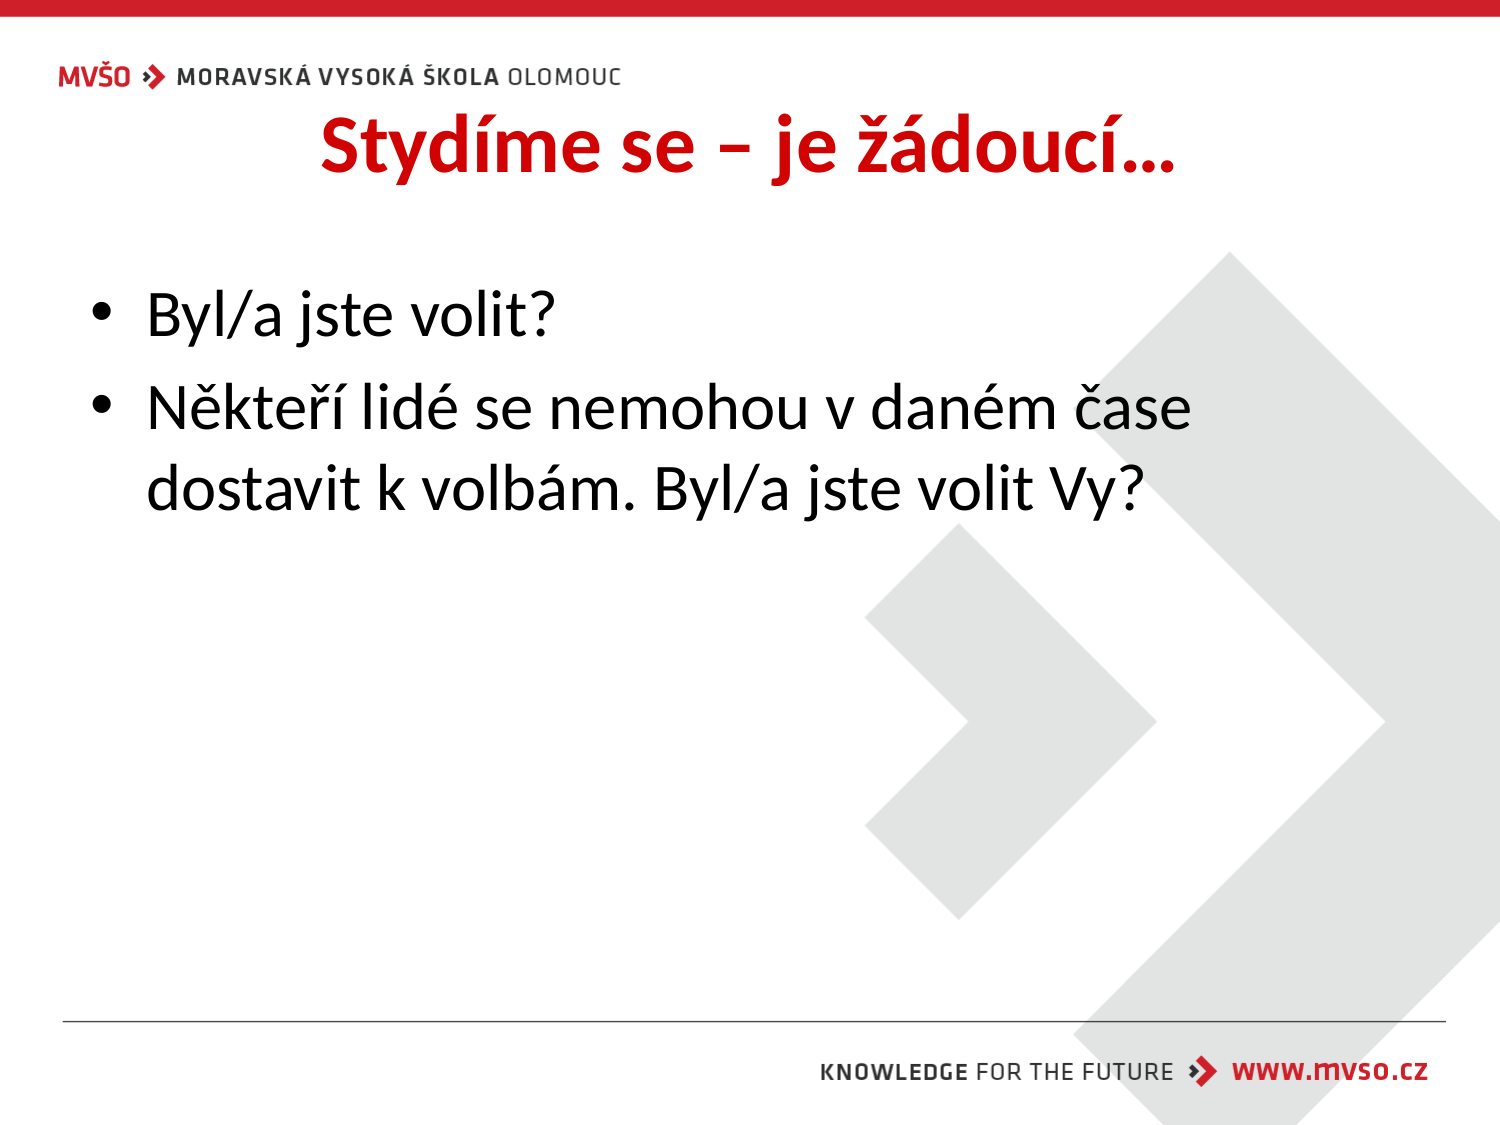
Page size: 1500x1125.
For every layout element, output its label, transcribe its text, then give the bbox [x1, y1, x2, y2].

title Stydíme se – je žádoucí… [75, 45, 1425, 233]
picture [0, 0, 1500, 1125]
list Byl/a jste volit? Někteří lidé se nemohou v daném čase dostavit k volbám. Byl/a jste volit Vy? [75, 262, 1425, 1005]
